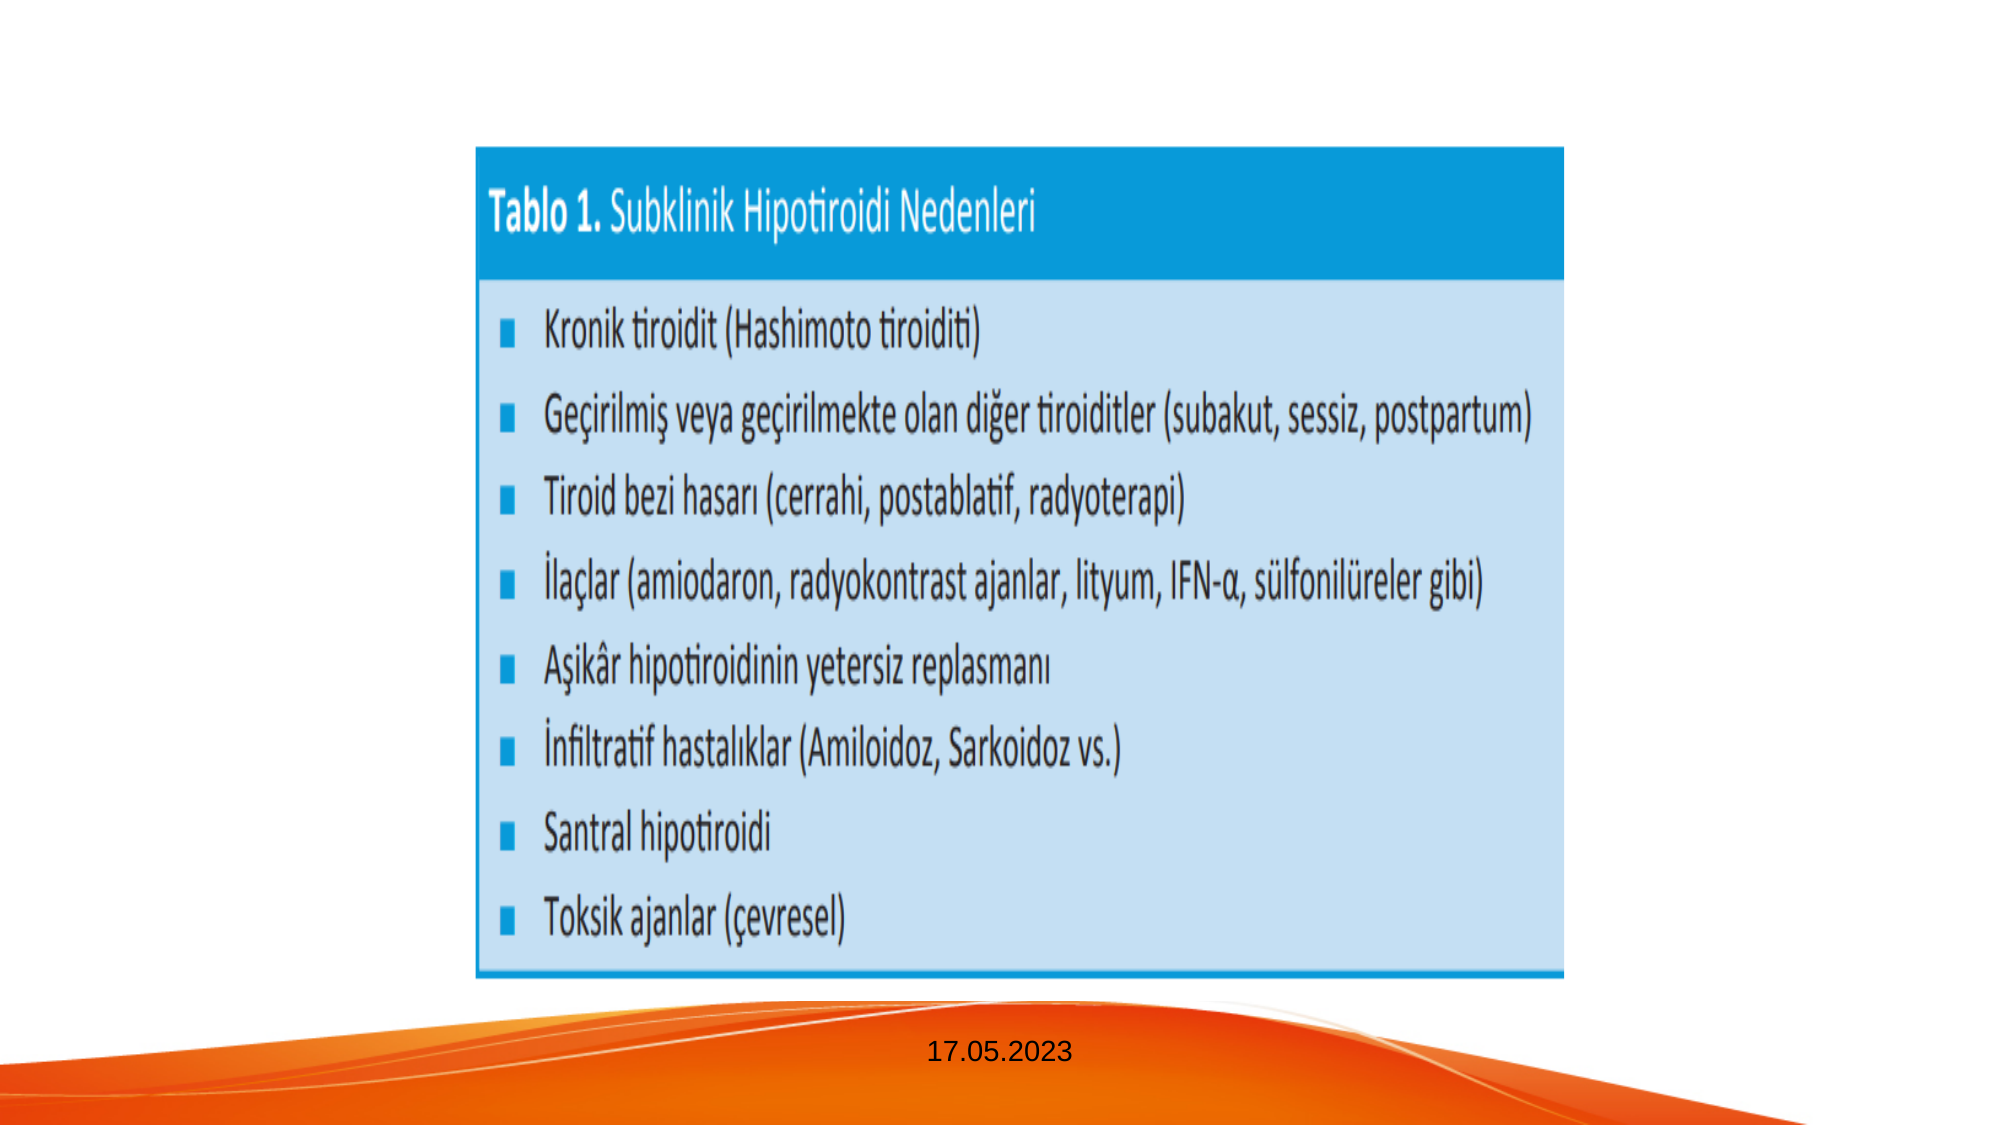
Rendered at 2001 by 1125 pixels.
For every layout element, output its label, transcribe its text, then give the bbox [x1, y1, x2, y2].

picture [0, 0, 2000, 1125]
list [469, 124, 1565, 1001]
footer 17.05.2023 [683, 1024, 1317, 1103]
